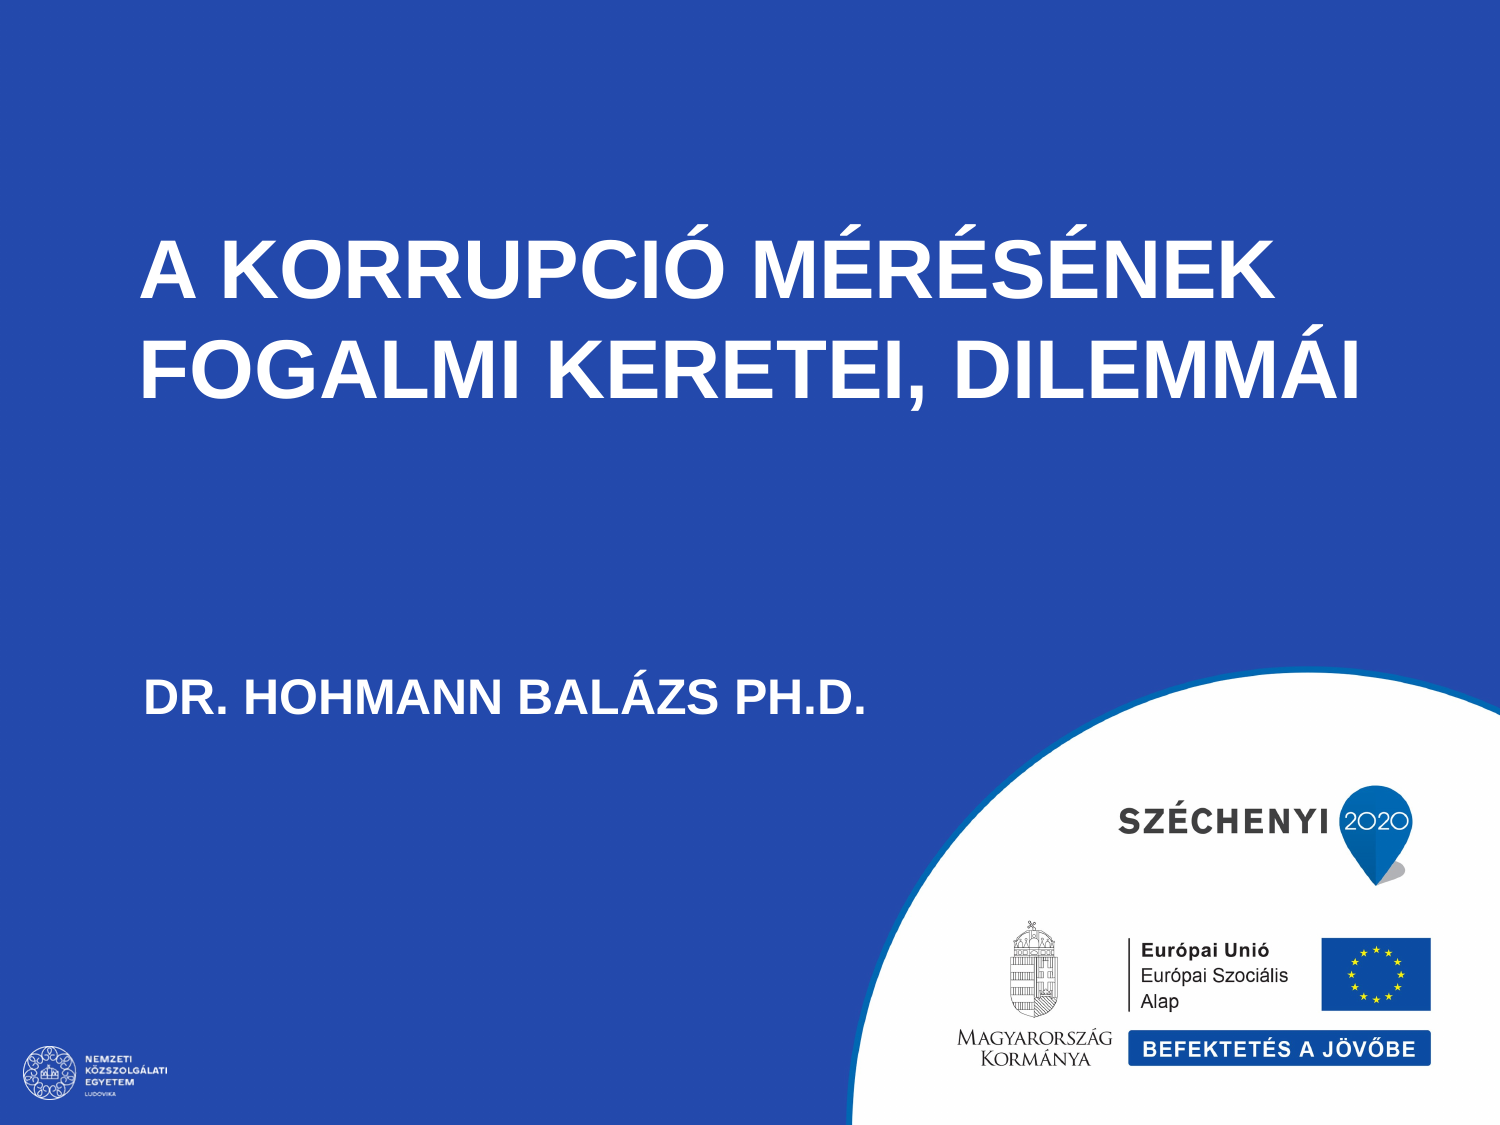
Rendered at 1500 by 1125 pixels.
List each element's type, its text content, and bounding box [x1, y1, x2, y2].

picture [0, 0, 1500, 1125]
title A korrupció mérésének fogalmi keretei, dilemmái [123, 208, 1412, 445]
text_box Dr. Hohmann balázs Ph.D. [128, 656, 1416, 894]
